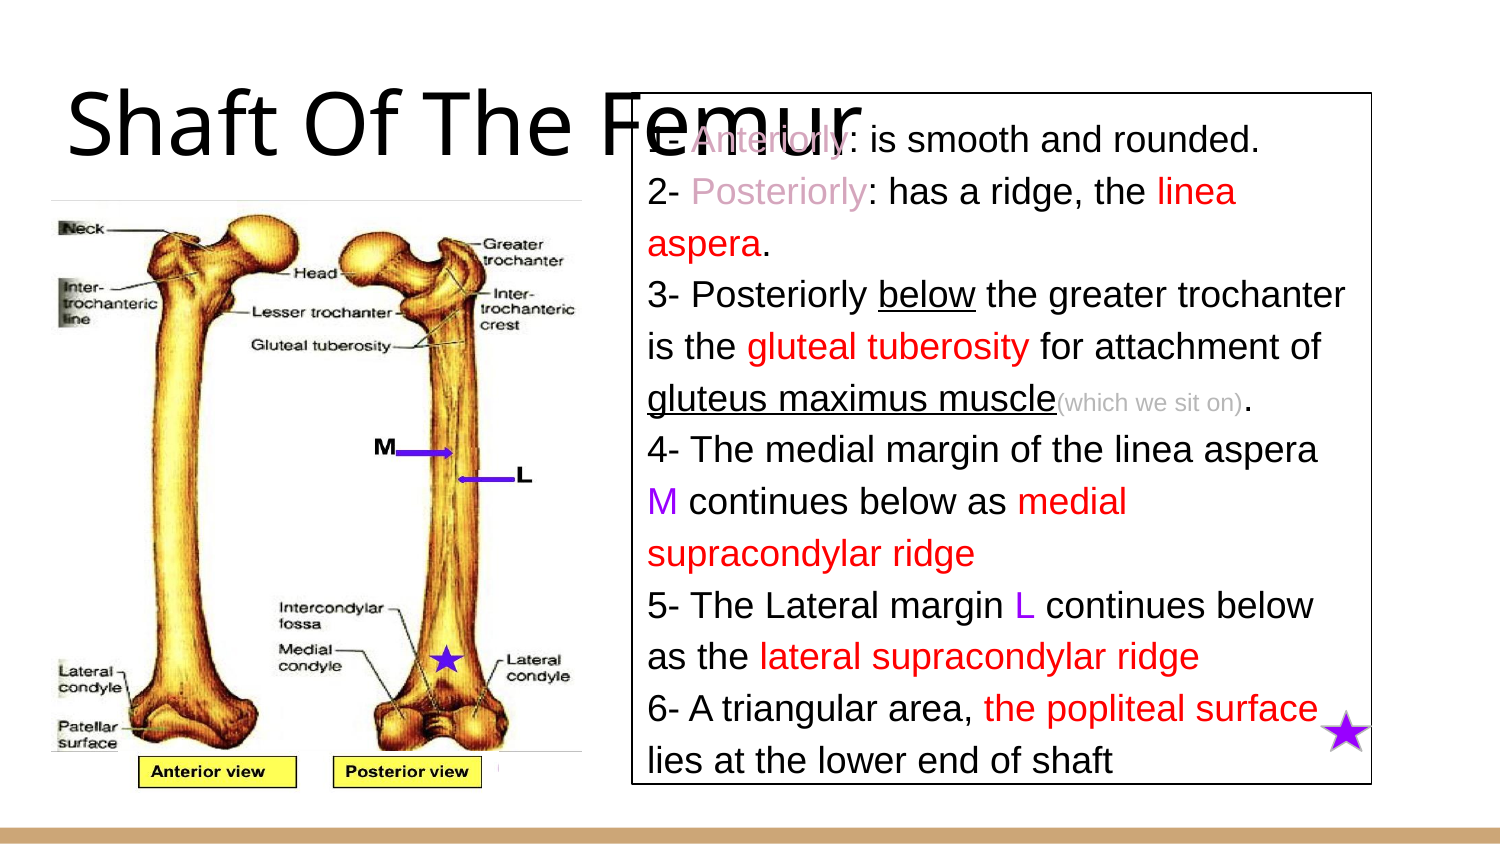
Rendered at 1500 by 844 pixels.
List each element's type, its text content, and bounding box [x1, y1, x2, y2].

text_box 1- Anteriorly: is smooth and rounded. 2- Posteriorly: has a ridge, the linea aspera. 3- Posteriorly below the greater trochanter is the gluteal tuberosity for attachment of gluteus maximus muscle(which we sit on). 4- The medial margin of the linea aspera M continues below as medial supracondylar ridge 5- The Lateral margin L continues below as the lateral supracondylar ridge 6- A triangular area, the popliteal surface lies at the lower end of shaft [632, 93, 1372, 785]
picture [50, 200, 583, 817]
title Shaft Of The Femur [51, 51, 1449, 189]
text_box [1321, 710, 1372, 752]
